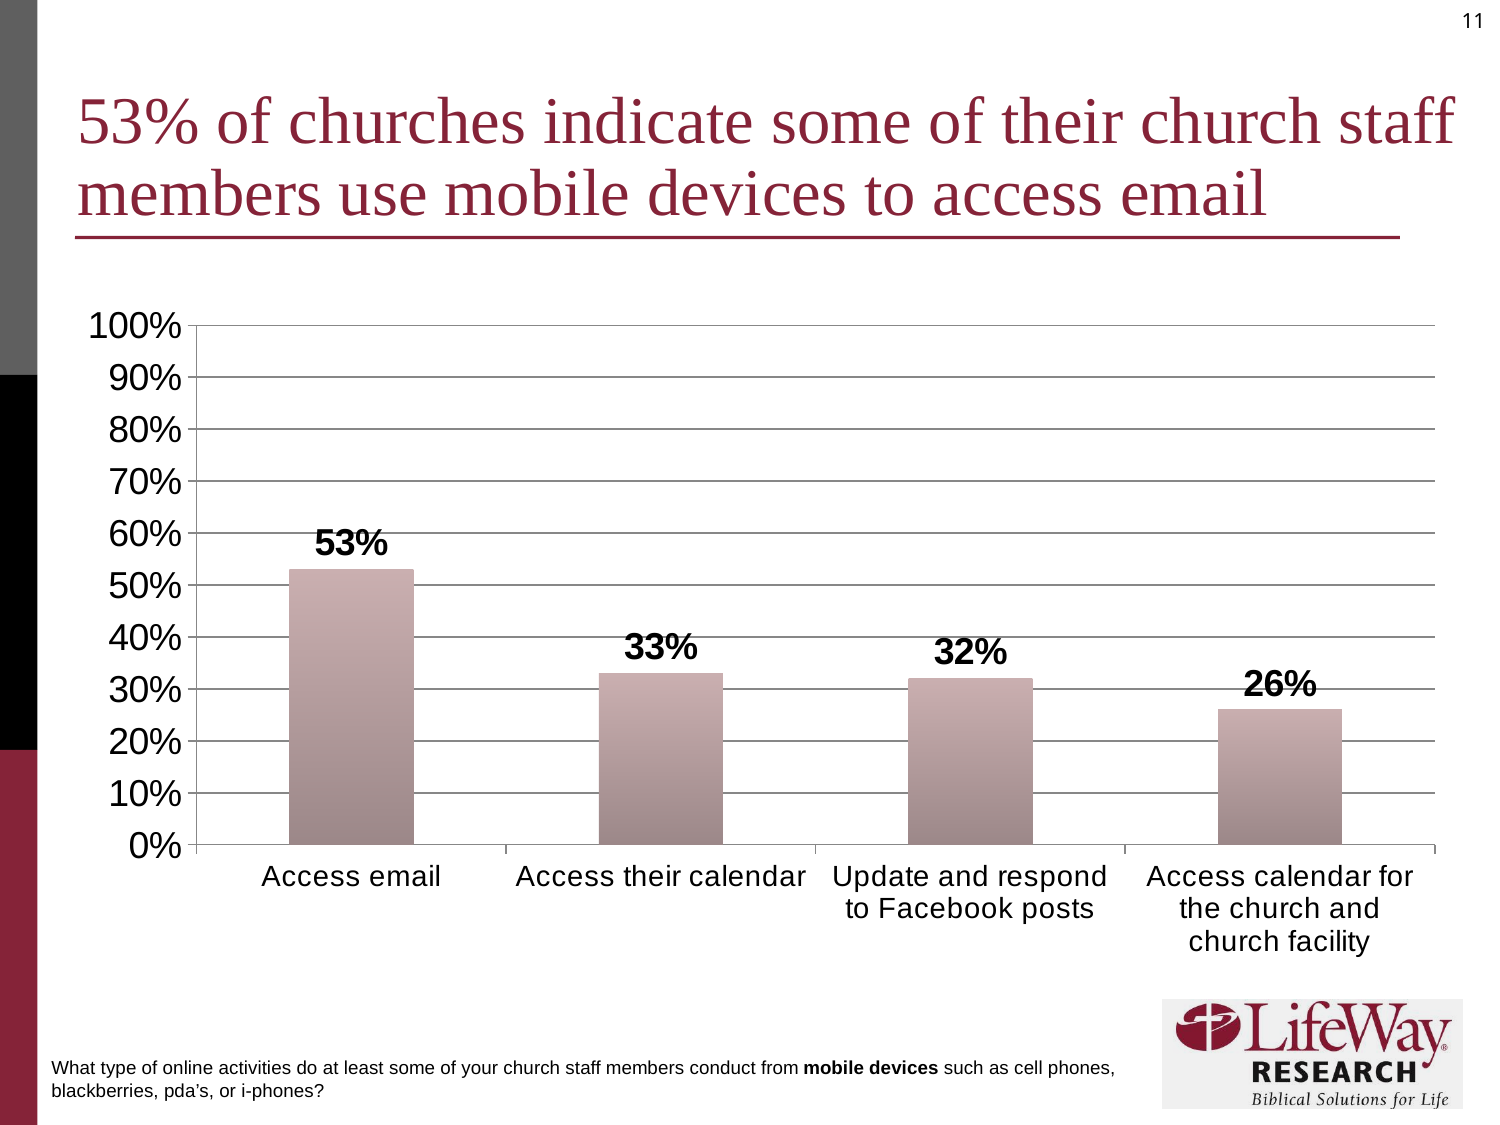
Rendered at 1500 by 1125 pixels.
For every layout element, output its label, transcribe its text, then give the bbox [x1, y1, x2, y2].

text_box What type of online activities do at least some of your church staff members conduct from mobile devices such as cell phones, blackberries, pda’s, or i-phones? [36, 1048, 1186, 1109]
chart [58, 273, 1454, 1066]
picture [1186, 999, 1463, 1109]
title 53% of churches indicate some of their church staff members use mobile devices to access email [62, 82, 1485, 238]
